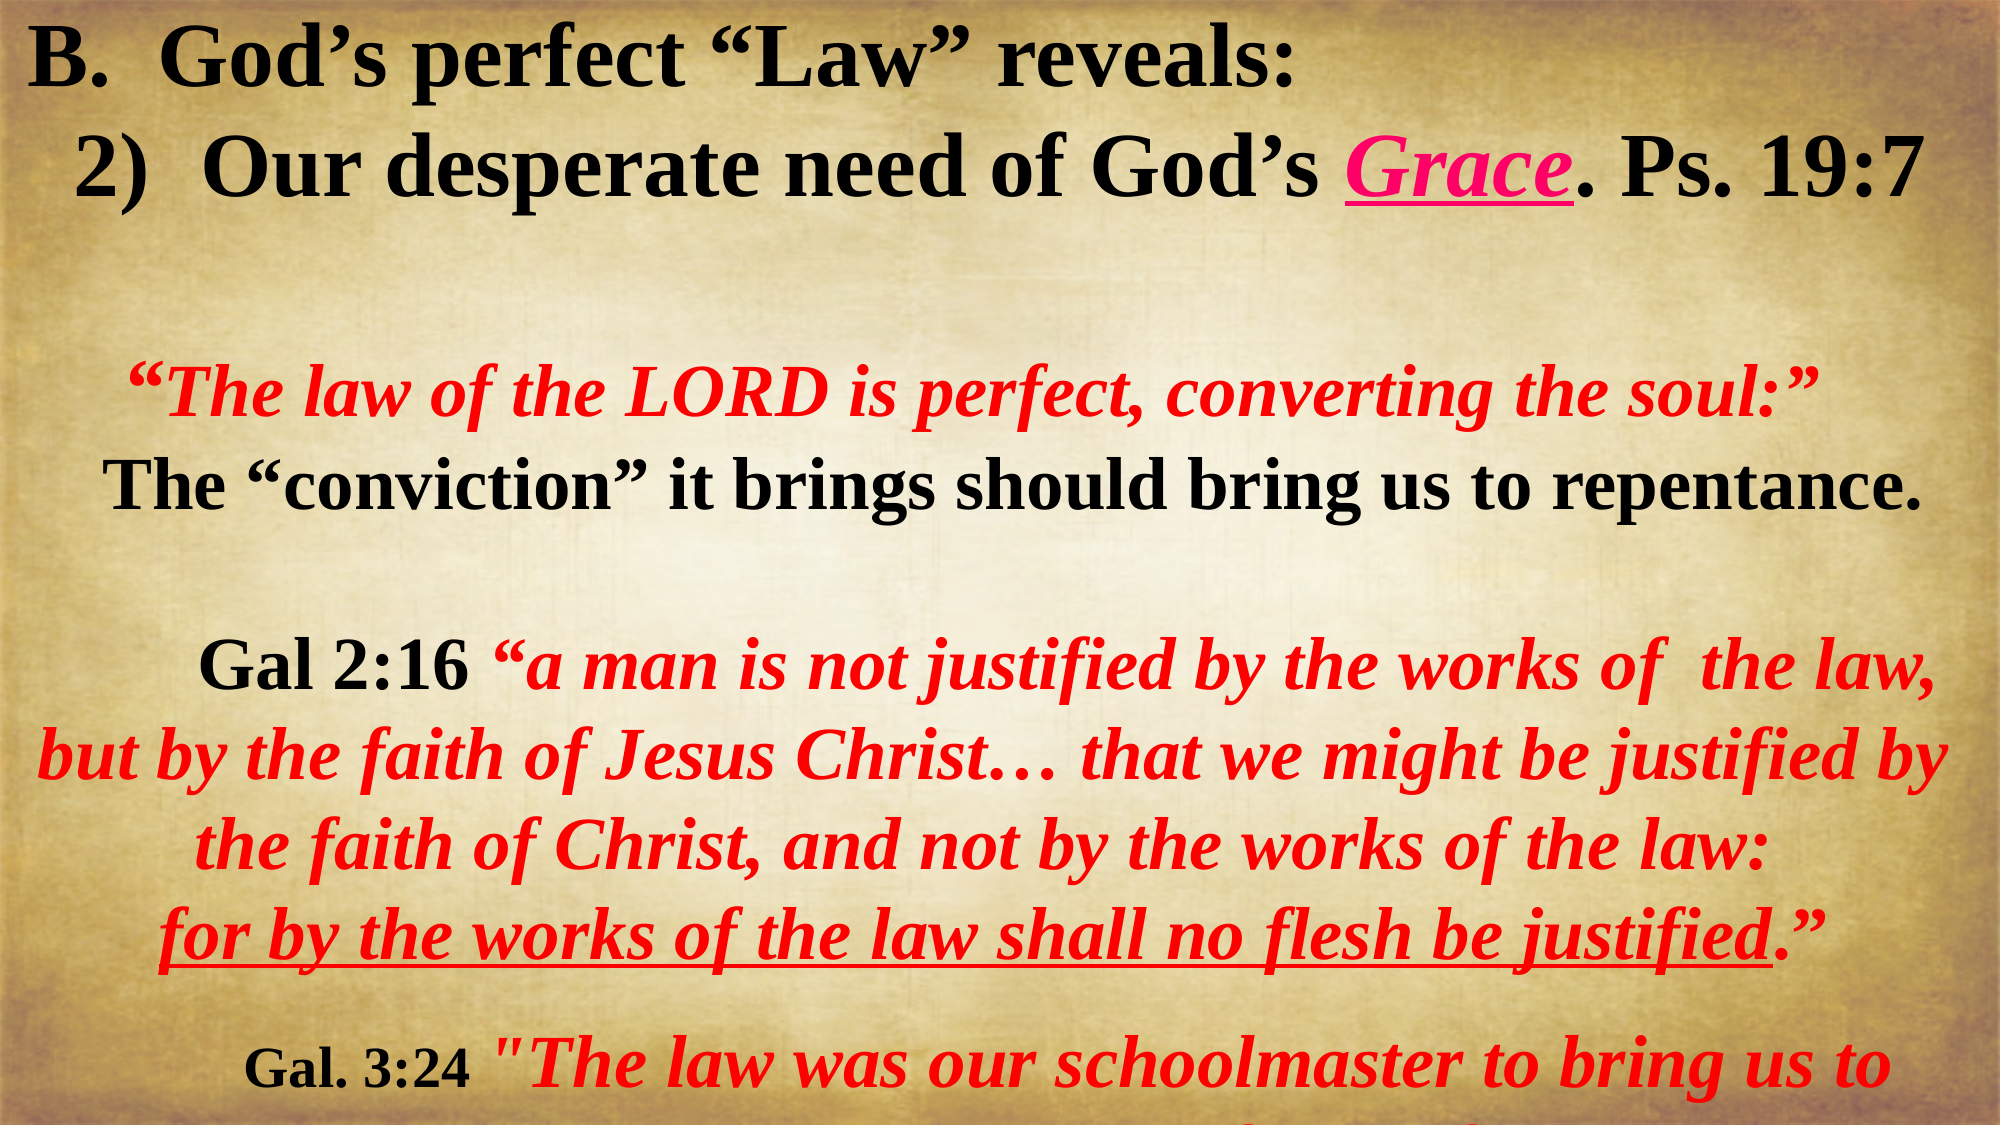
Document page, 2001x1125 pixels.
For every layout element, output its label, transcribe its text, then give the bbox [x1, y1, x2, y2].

text_box B. God’s perfect “Law” reveals: 2) Our desperate need of God’s Grace. Ps. 19:7 “The law of the LORD is perfect, converting the soul:” The “conviction” it brings should bring us to repentance. Gal 2:16 “a man is not justified by the works of the law, but by the faith of Jesus Christ… that we might be justified by the faith of Christ, and not by the works of the law: for by the works of the law shall no flesh be justified.” Gal. 3:24 "The law was our schoolmaster to bring us to Christ, that we might be justified by faith" dikaioō (dik-ah-ya'-o) rendered innocent! Ro. 5:1 [12, 0, 1975, 1125]
